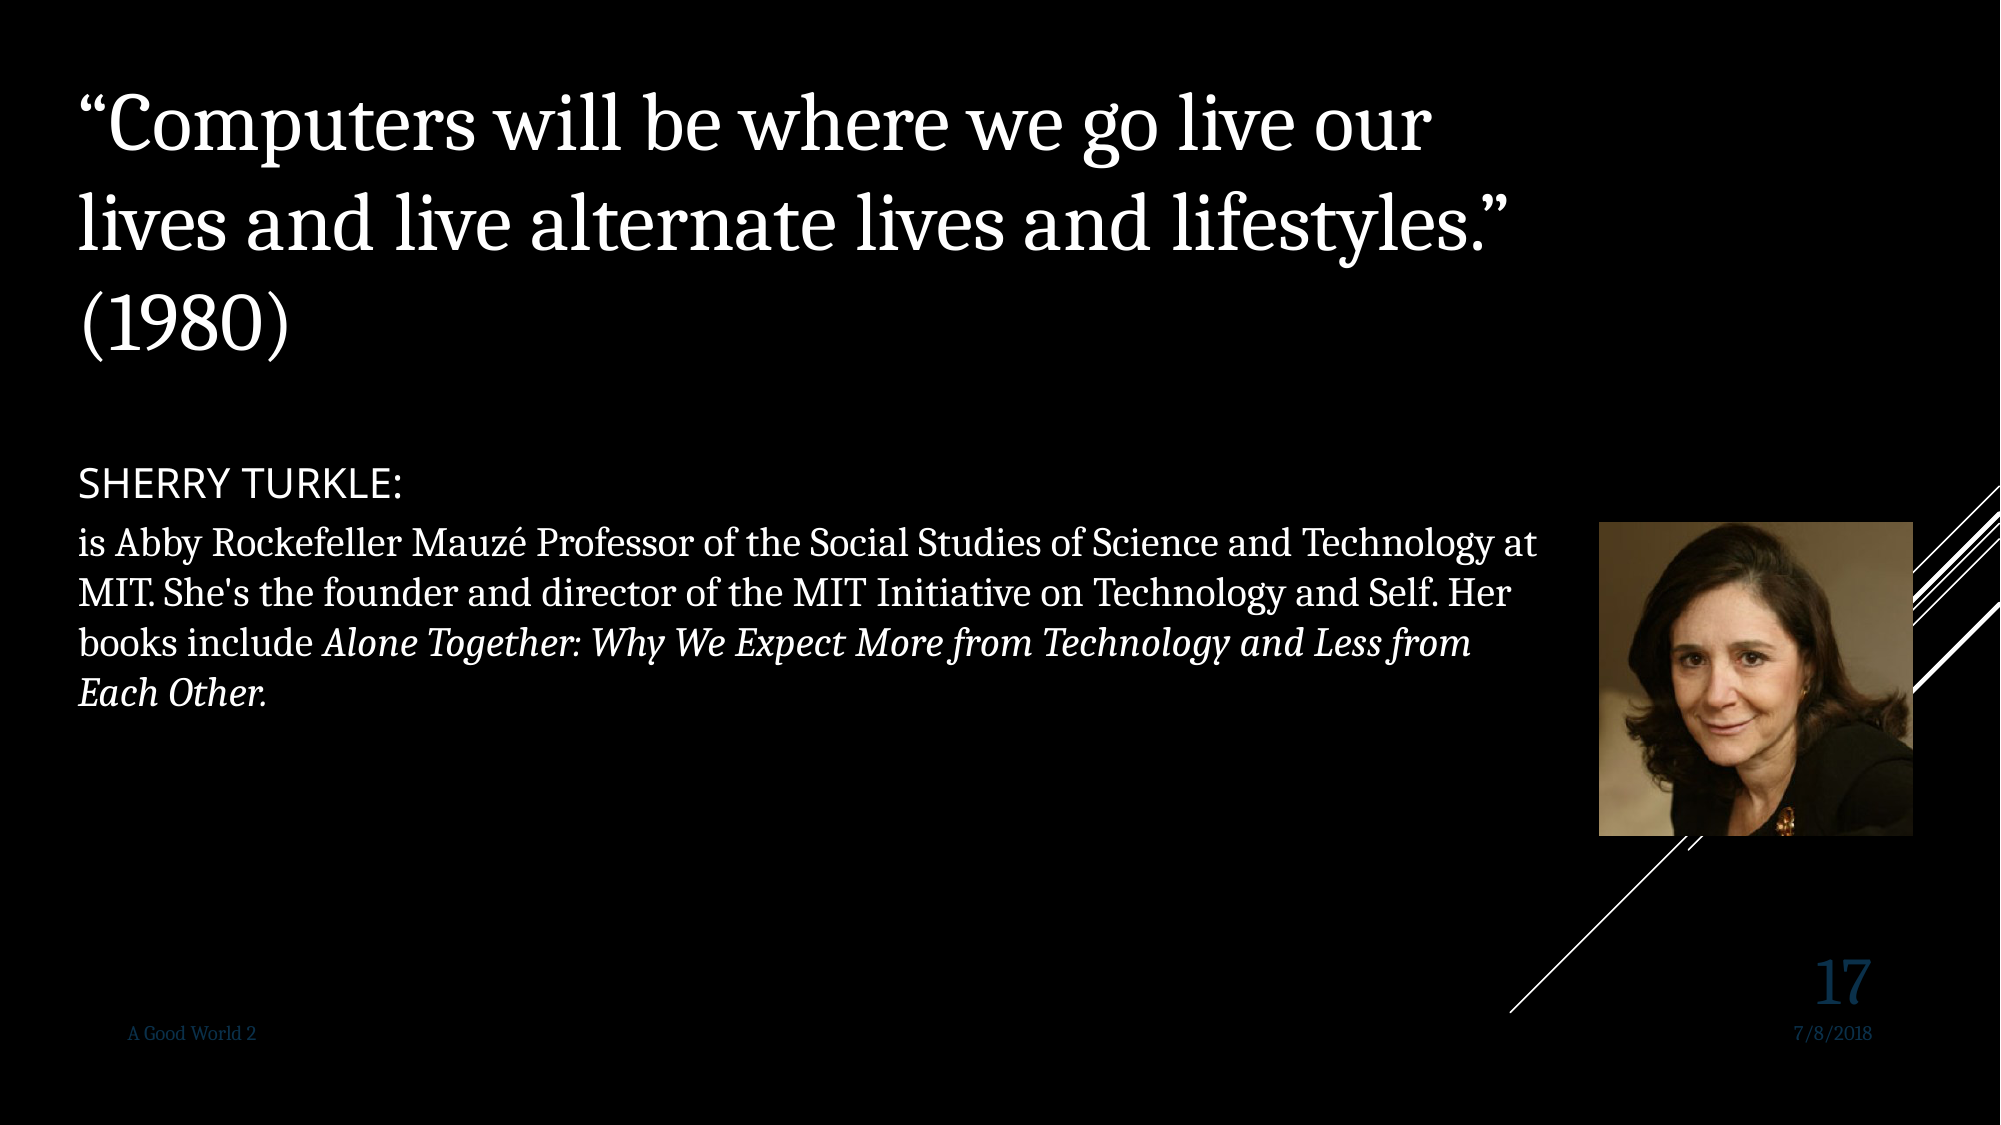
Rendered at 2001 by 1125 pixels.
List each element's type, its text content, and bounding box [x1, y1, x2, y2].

picture [1599, 522, 1913, 836]
text_box “Computers will be where we go live our lives and live alternate lives and lifestyles.” (1980) Sherry Turkle: is Abby Rockefeller Mauzé Professor of the Social Studies of Science and Technology at MIT. She's the founder and director of the MIT Initiative on Technology and Self. Her books include Alone Together: Why We Expect More from Technology and Less from Each Other. [63, 59, 1573, 722]
slide_number 17 [1700, 915, 1888, 1025]
footer A Good World 2 [112, 1012, 1350, 1073]
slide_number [1624, 1012, 1888, 1073]
